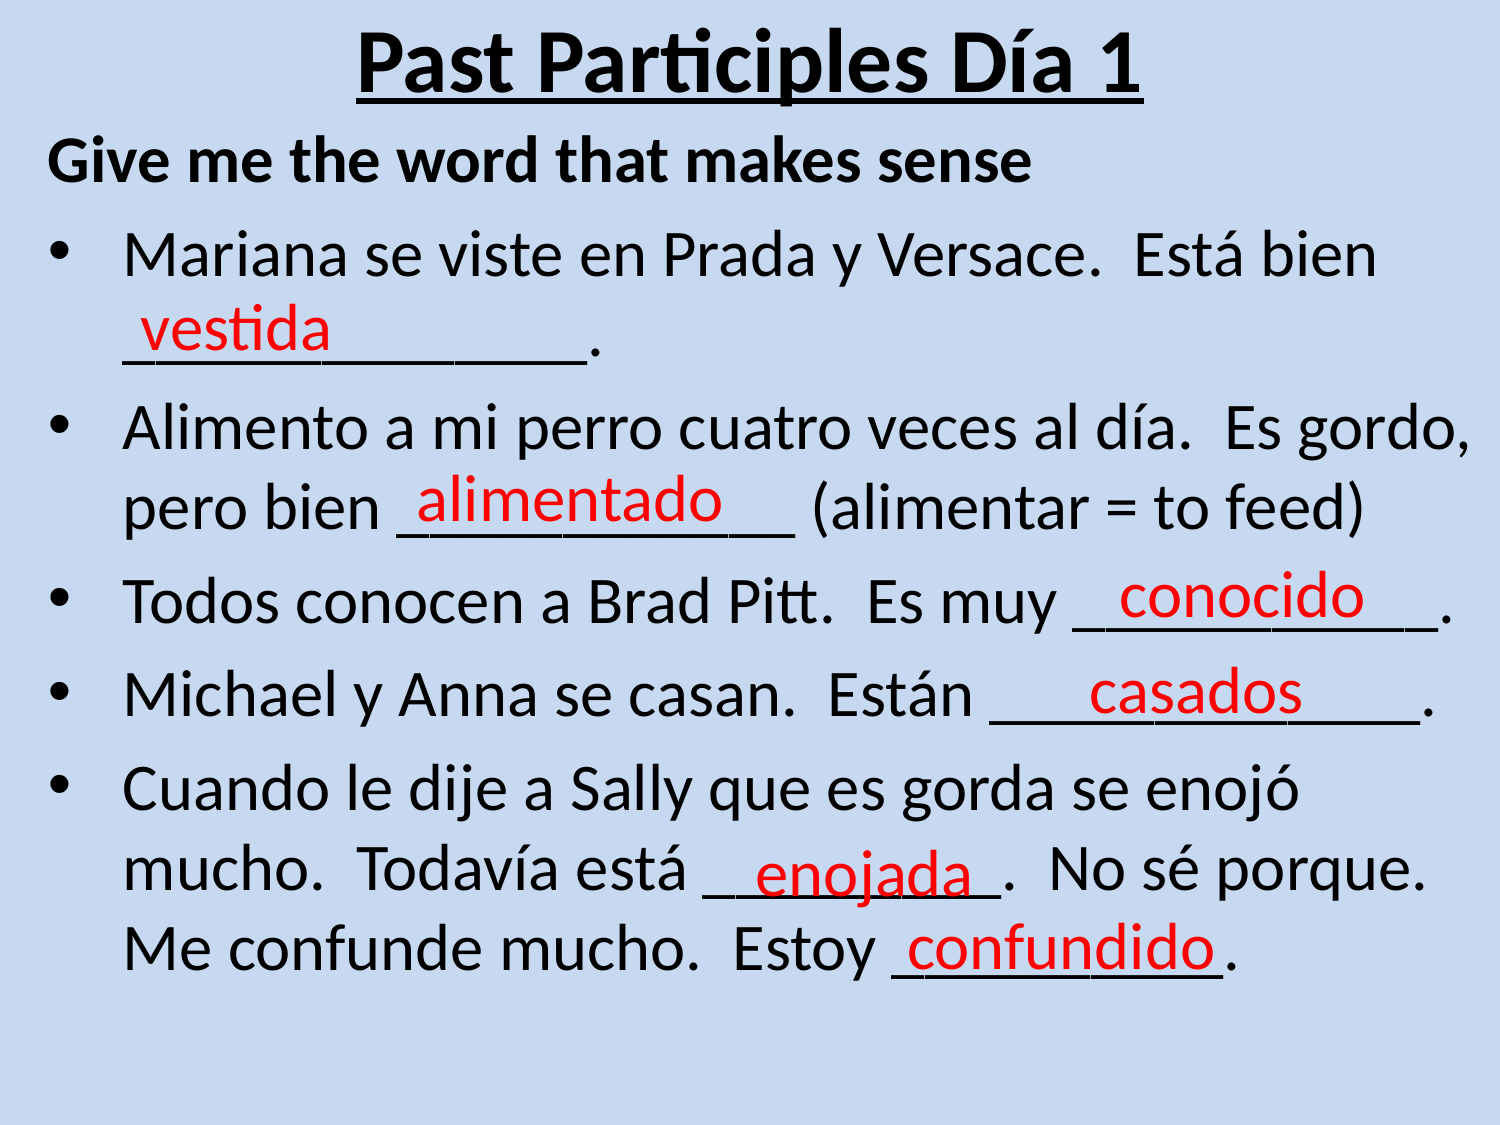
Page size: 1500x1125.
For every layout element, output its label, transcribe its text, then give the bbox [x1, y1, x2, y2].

text_box casados [1075, 639, 1365, 734]
text_box vestida [126, 276, 402, 372]
text_box Give me the word that makes sense Mariana se viste en Prada y Versace. Está bien ______________. Alimento a mi perro cuatro veces al día. Es gordo, pero bien ____________ (alimentar = to feed) Todos conocen a Brad Pitt. Es muy ___________. Michael y Anna se casan. Están _____________. Cuando le dije a Sally que es gorda se enojó mucho. Todavía está _________. No sé porque. Me confunde mucho. Estoy __________. [33, 108, 1500, 1125]
title Past Participles Día 1 [0, 0, 1500, 158]
text_box alimentado [401, 447, 741, 543]
text_box conocido [1104, 543, 1409, 639]
text_box confundido [892, 895, 1317, 990]
text_box enojada [740, 822, 1166, 917]
